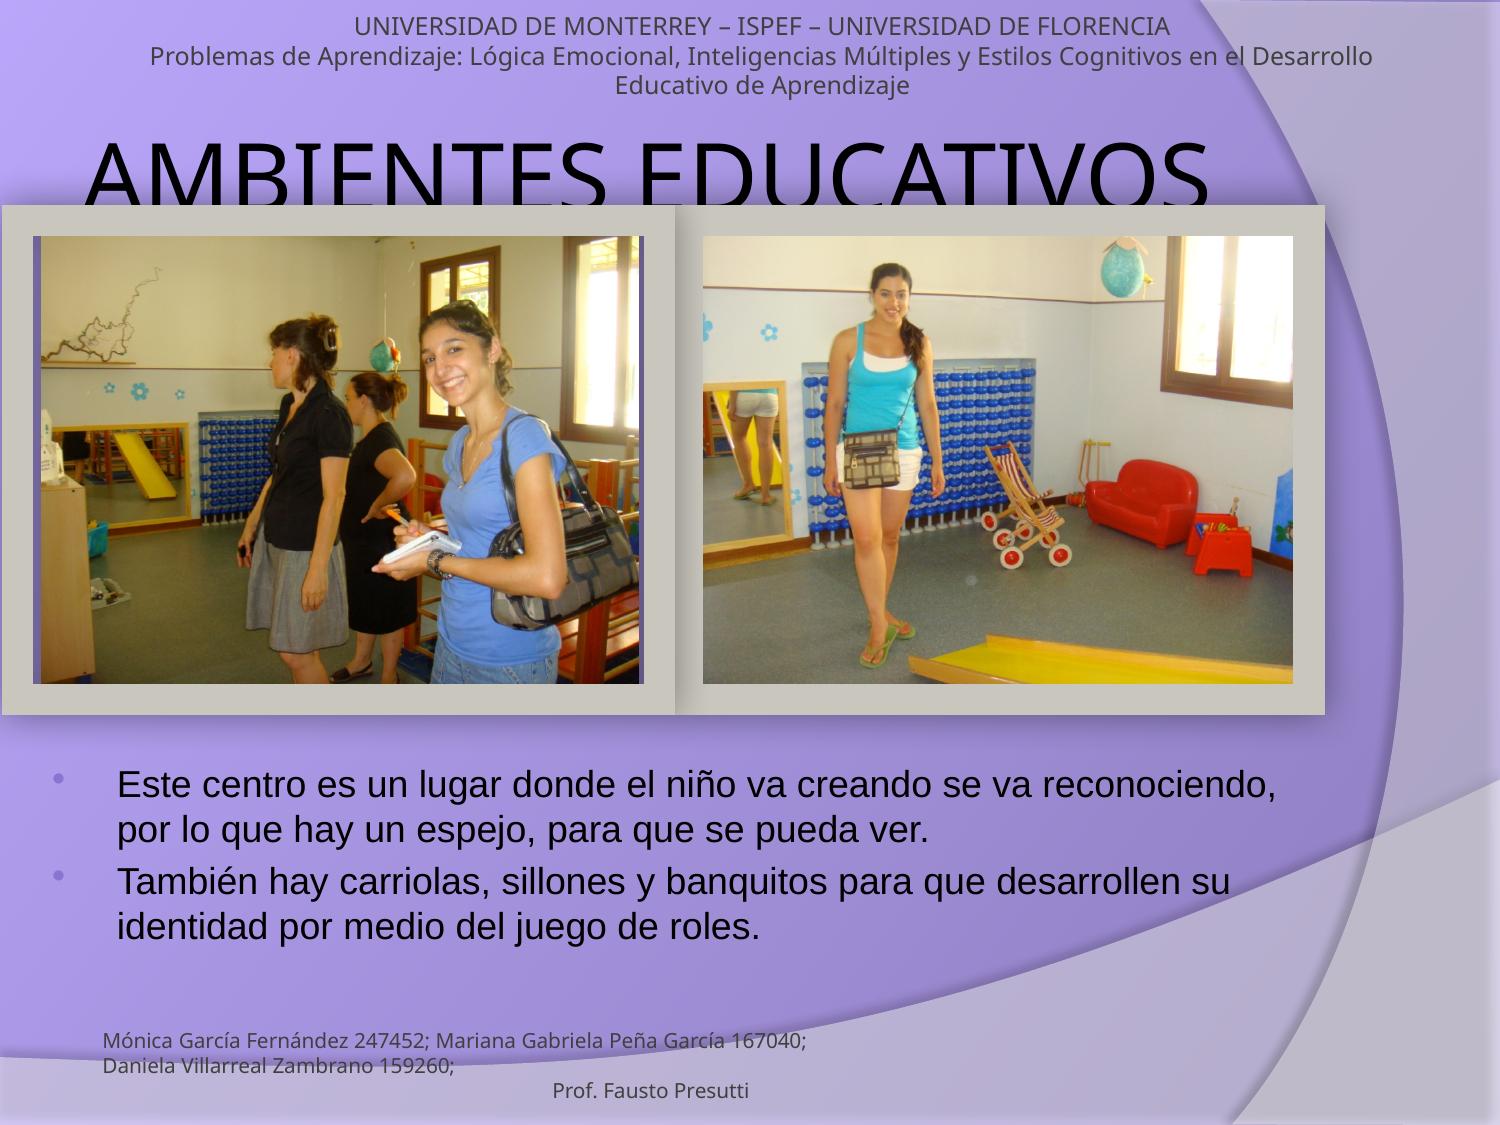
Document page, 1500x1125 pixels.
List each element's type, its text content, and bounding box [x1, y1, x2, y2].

picture [32, 235, 644, 685]
title AMBIENTES EDUCATIVOS [75, 80, 1425, 269]
text_box Mónica García Fernández 247452; Mariana Gabriela Peña García 167040; Daniela Villarreal Zambrano 159260; Prof. Fausto Presutti [87, 1012, 1475, 1118]
list Este centro es un lugar donde el niño va creando se va reconociendo, por lo que hay un espejo, para que se pueda ver. También hay carriolas, sillones y banquitos para que desarrollen su identidad por medio del juego de roles. [33, 752, 1324, 1075]
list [702, 235, 1294, 685]
text_box UNIVERSIDAD DE MONTERREY – ISPEF – UNIVERSIDAD DE FLORENCIA Problemas de Aprendizaje: Lógica Emocional, Inteligencias Múltiples y Estilos Cognitivos en el Desarrollo Educativo de Aprendizaje [112, 24, 1413, 85]
